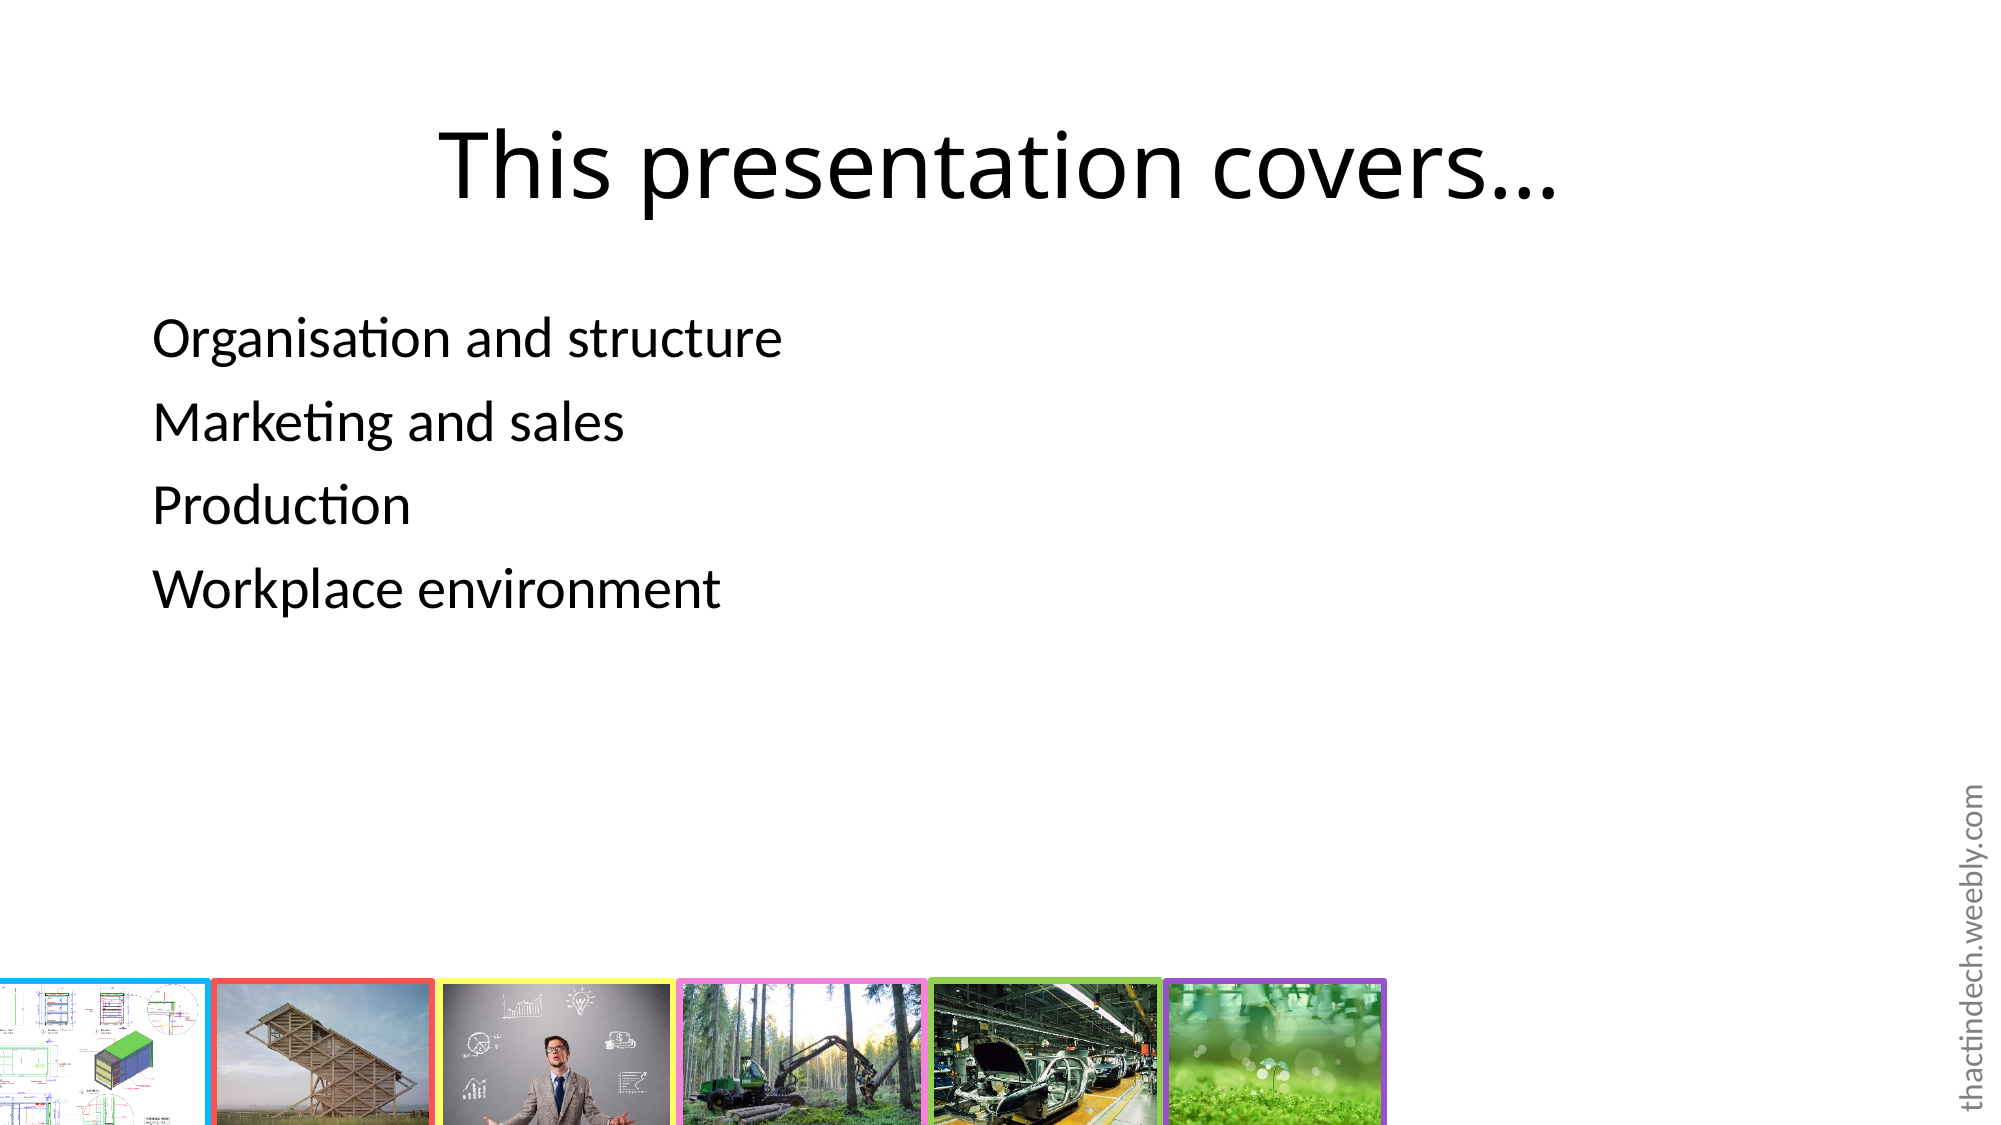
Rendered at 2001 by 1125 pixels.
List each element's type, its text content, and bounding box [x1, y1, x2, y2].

text_box thactindech.weebly.com [1928, 666, 2000, 1125]
picture [933, 983, 1157, 1125]
picture [217, 984, 430, 1125]
picture [682, 983, 922, 1125]
picture [442, 984, 670, 1125]
title This presentation covers… [137, 59, 1863, 278]
list Organisation and structure Marketing and sales Production Workplace environment [137, 299, 1863, 1014]
picture [1169, 983, 1381, 1125]
picture [0, 985, 204, 1125]
